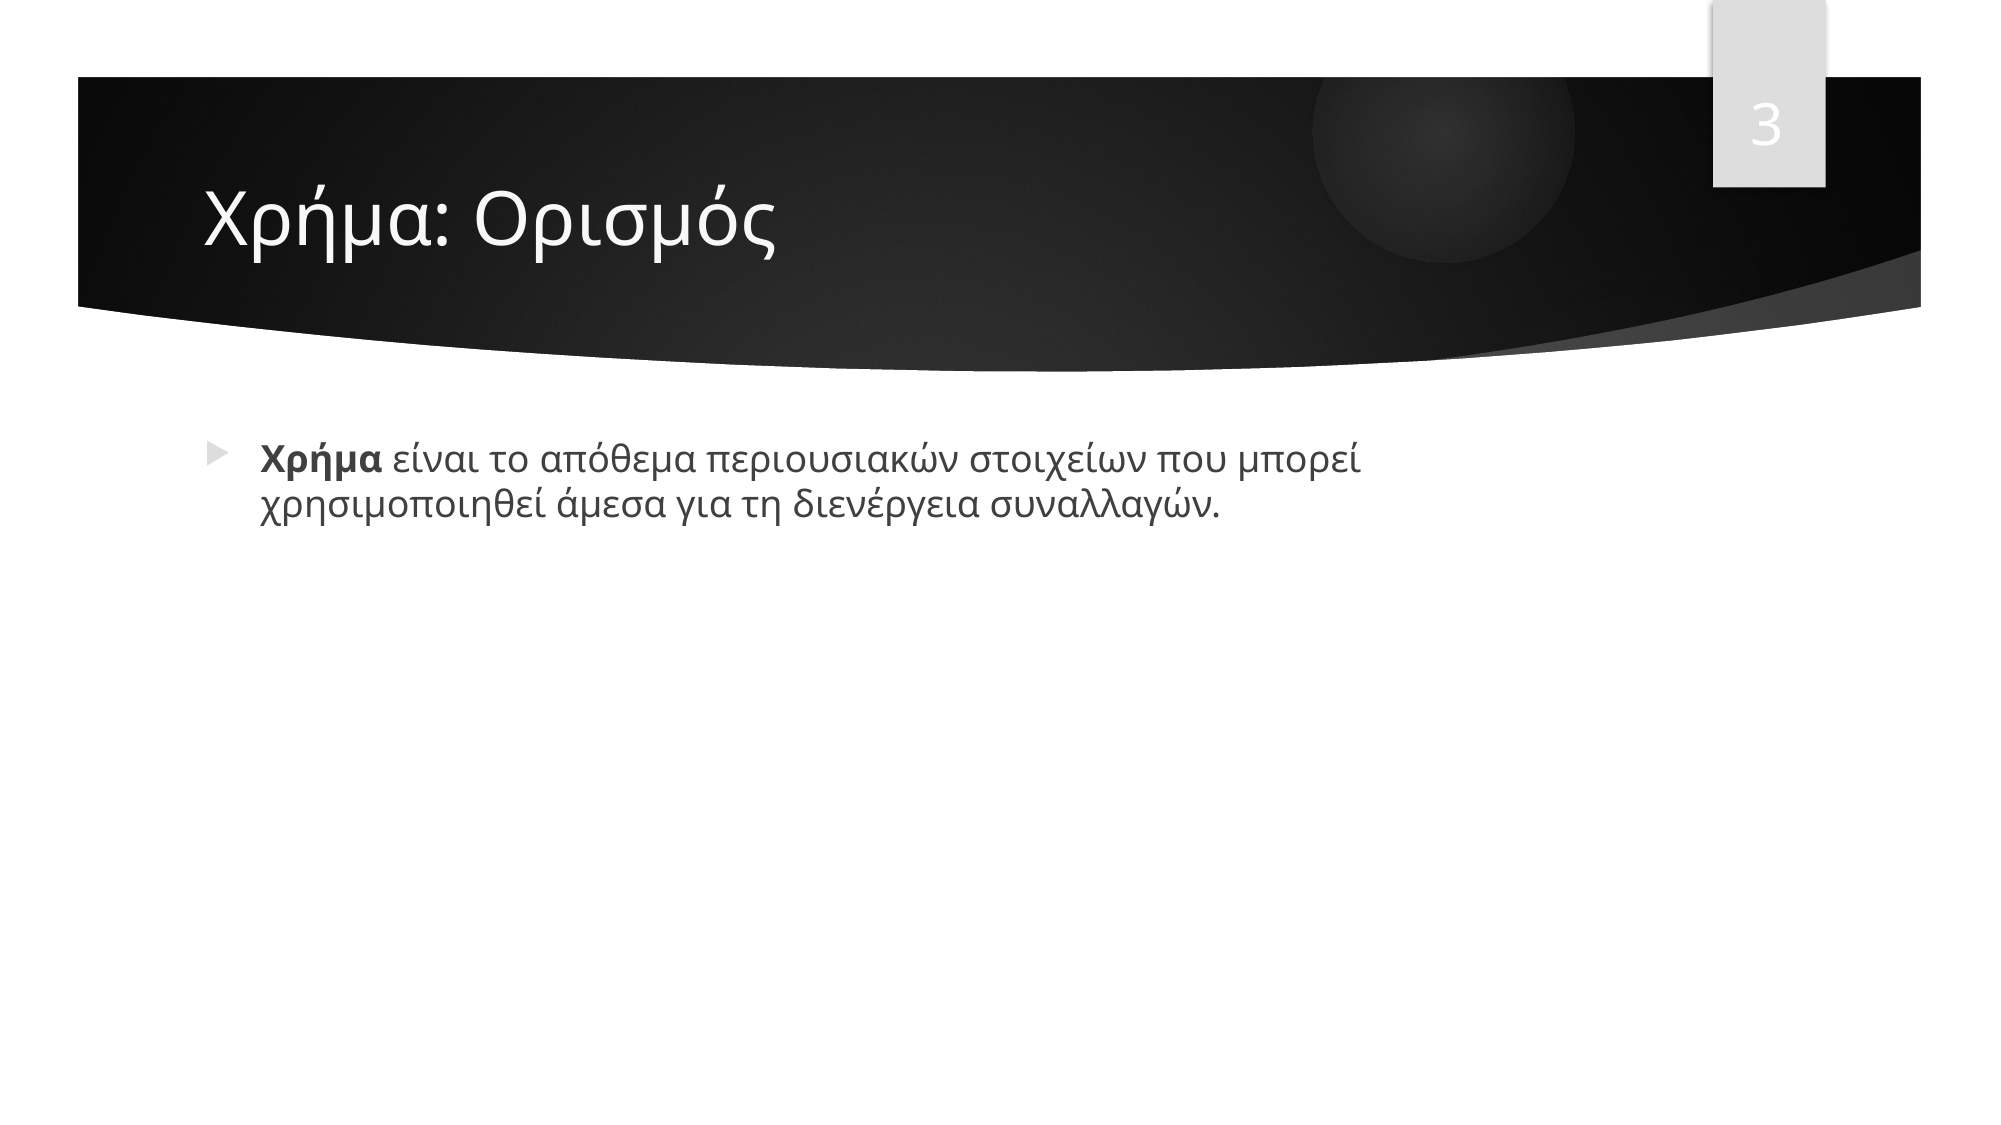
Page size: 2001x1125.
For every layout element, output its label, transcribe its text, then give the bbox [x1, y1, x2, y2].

list Χρήμα είναι το απόθεμα περιουσιακών στοιχείων που μπορεί χρησιμοποιηθεί άμεσα για τη διενέργεια συναλλαγών. [189, 427, 1627, 988]
title Χρήμα: Ορισμός [189, 155, 1627, 275]
slide_number 3 [1698, 48, 1836, 175]
